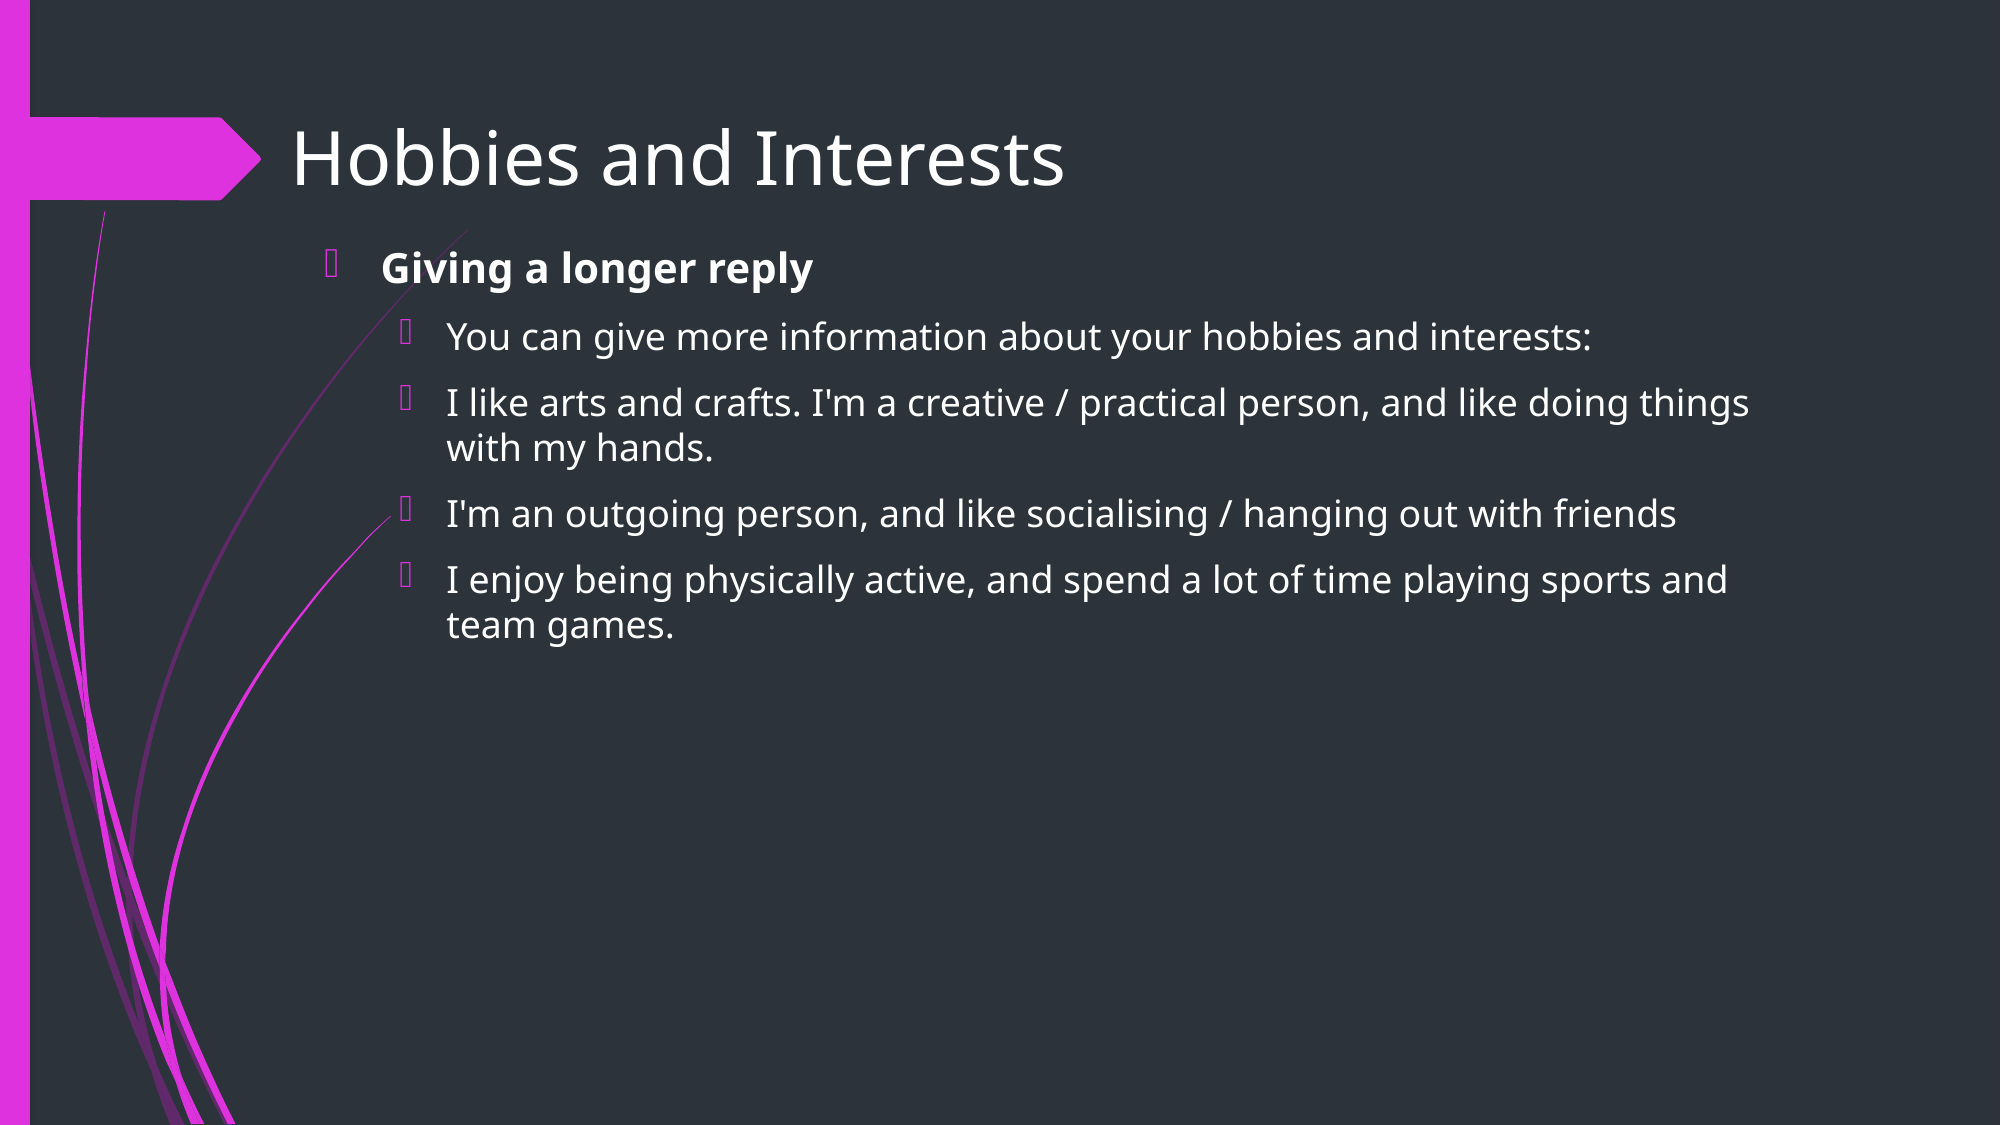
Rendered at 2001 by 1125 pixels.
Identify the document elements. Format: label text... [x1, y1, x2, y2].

title Hobbies and Interests [275, 102, 1738, 313]
list Giving a longer reply You can give more information about your hobbies and interests: I like arts and crafts. I'm a creative / practical person, and like doing things with my hands. I'm an outgoing person, and like socialising / hanging out with friends I enjoy being physically active, and spend a lot of time playing sports and team games. [309, 234, 1772, 855]
